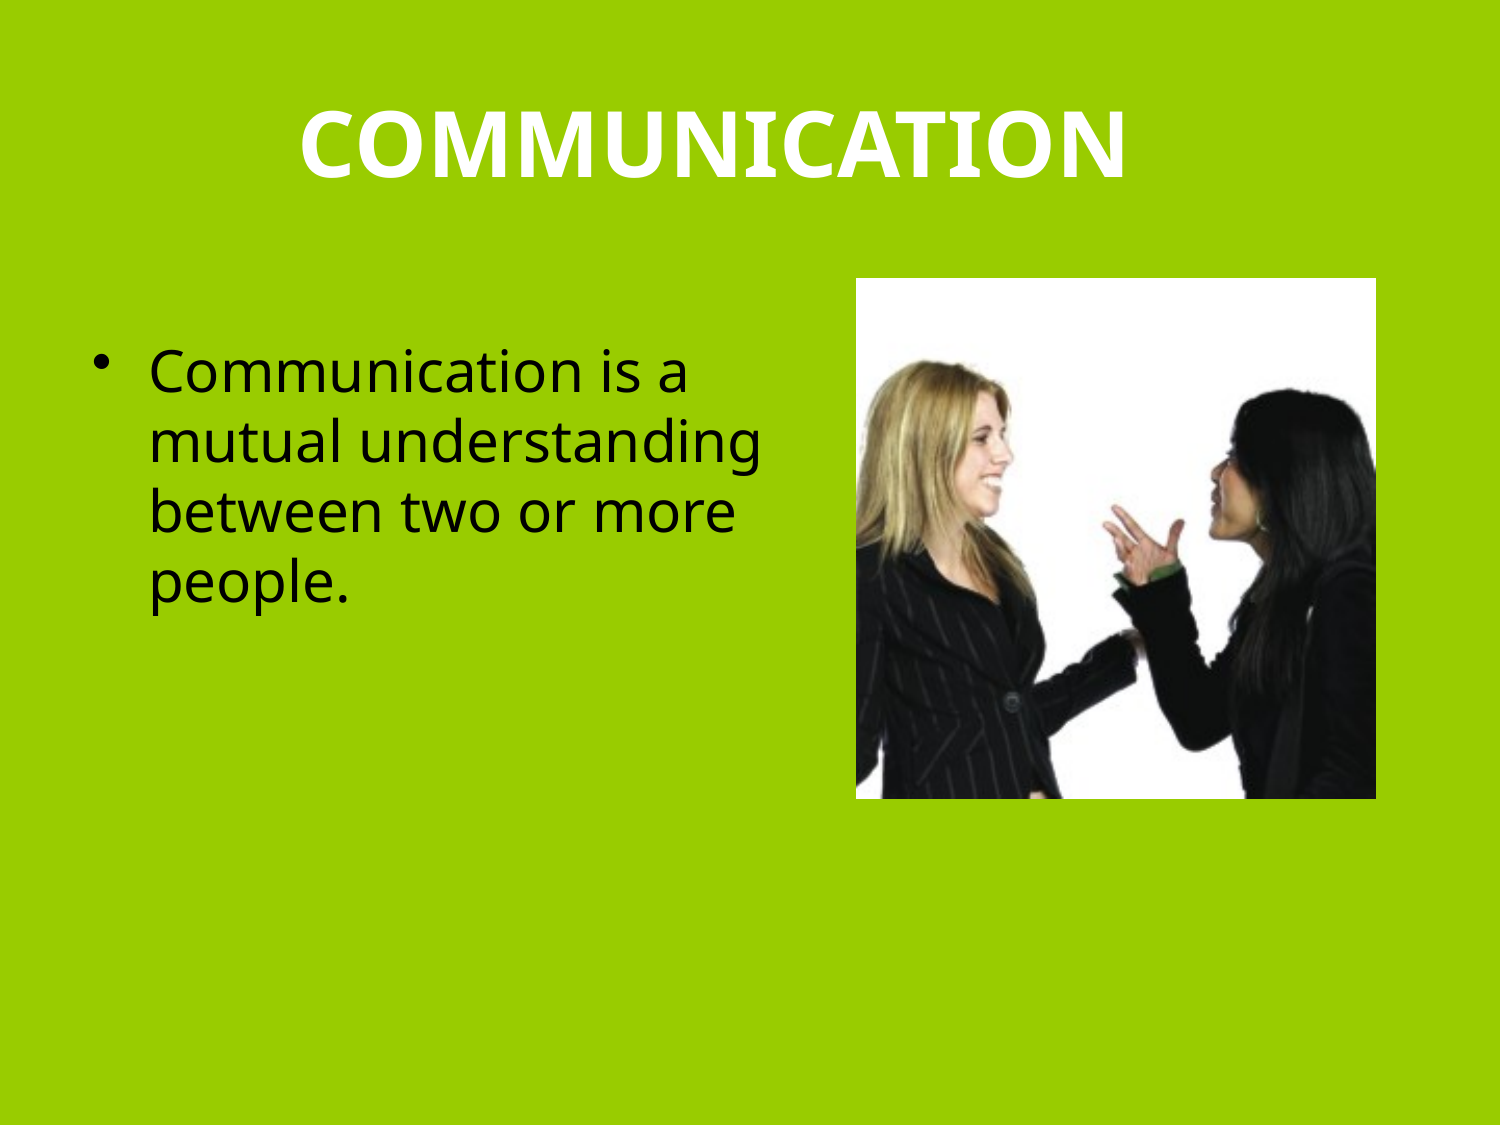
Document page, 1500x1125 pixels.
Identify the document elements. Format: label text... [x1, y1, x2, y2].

text_box COMMUNICATION [159, 78, 1270, 203]
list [855, 278, 1377, 799]
title [74, 44, 1426, 233]
list Communication is a mutual understanding between two or more people. [76, 326, 845, 1069]
